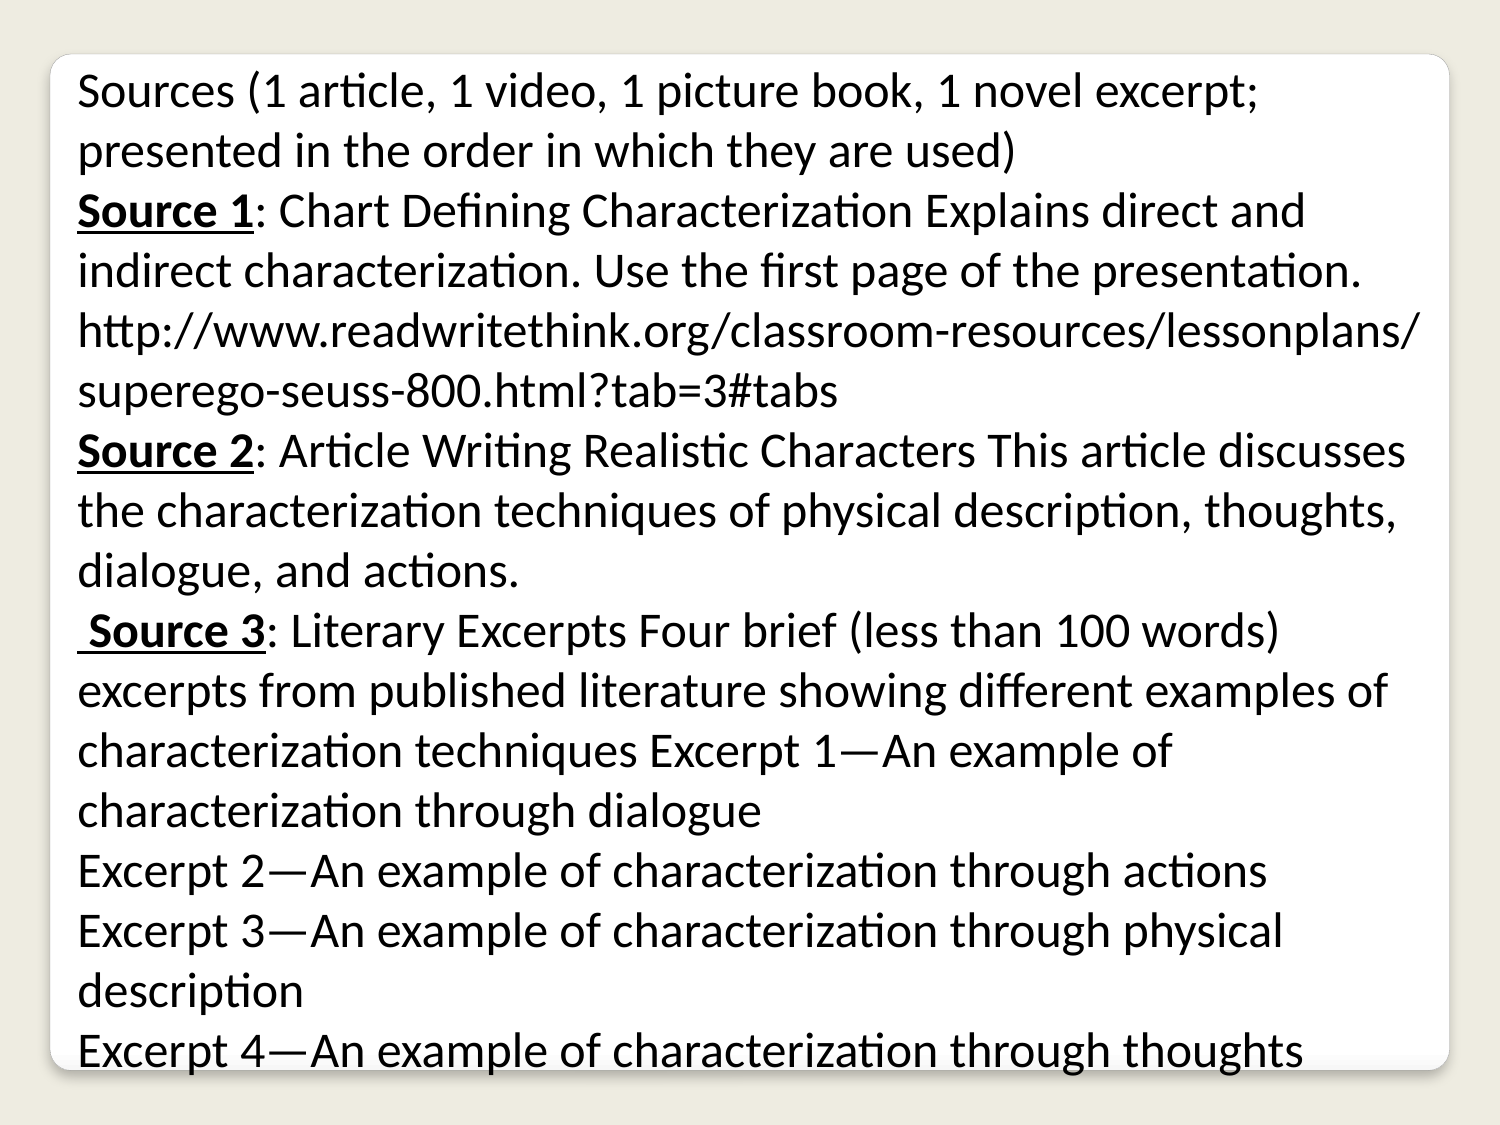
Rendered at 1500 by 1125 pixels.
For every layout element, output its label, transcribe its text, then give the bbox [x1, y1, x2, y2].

text_box Sources (1 article, 1 video, 1 picture book, 1 novel excerpt; presented in the order in which they are used) Source 1: Chart Defining Characterization Explains direct and indirect characterization. Use the first page of the presentation. http://www.readwritethink.org/classroom-resources/lessonplans/superego-seuss-800.html?tab=3#tabs Source 2: Article Writing Realistic Characters This article discusses the characterization techniques of physical description, thoughts, dialogue, and actions. Source 3: Literary Excerpts Four brief (less than 100 words) excerpts from published literature showing different examples of characterization techniques Excerpt 1—An example of characterization through dialogue Excerpt 2—An example of characterization through actions Excerpt 3—An example of characterization through physical description Excerpt 4—An example of characterization through thoughts [62, 49, 1438, 1125]
